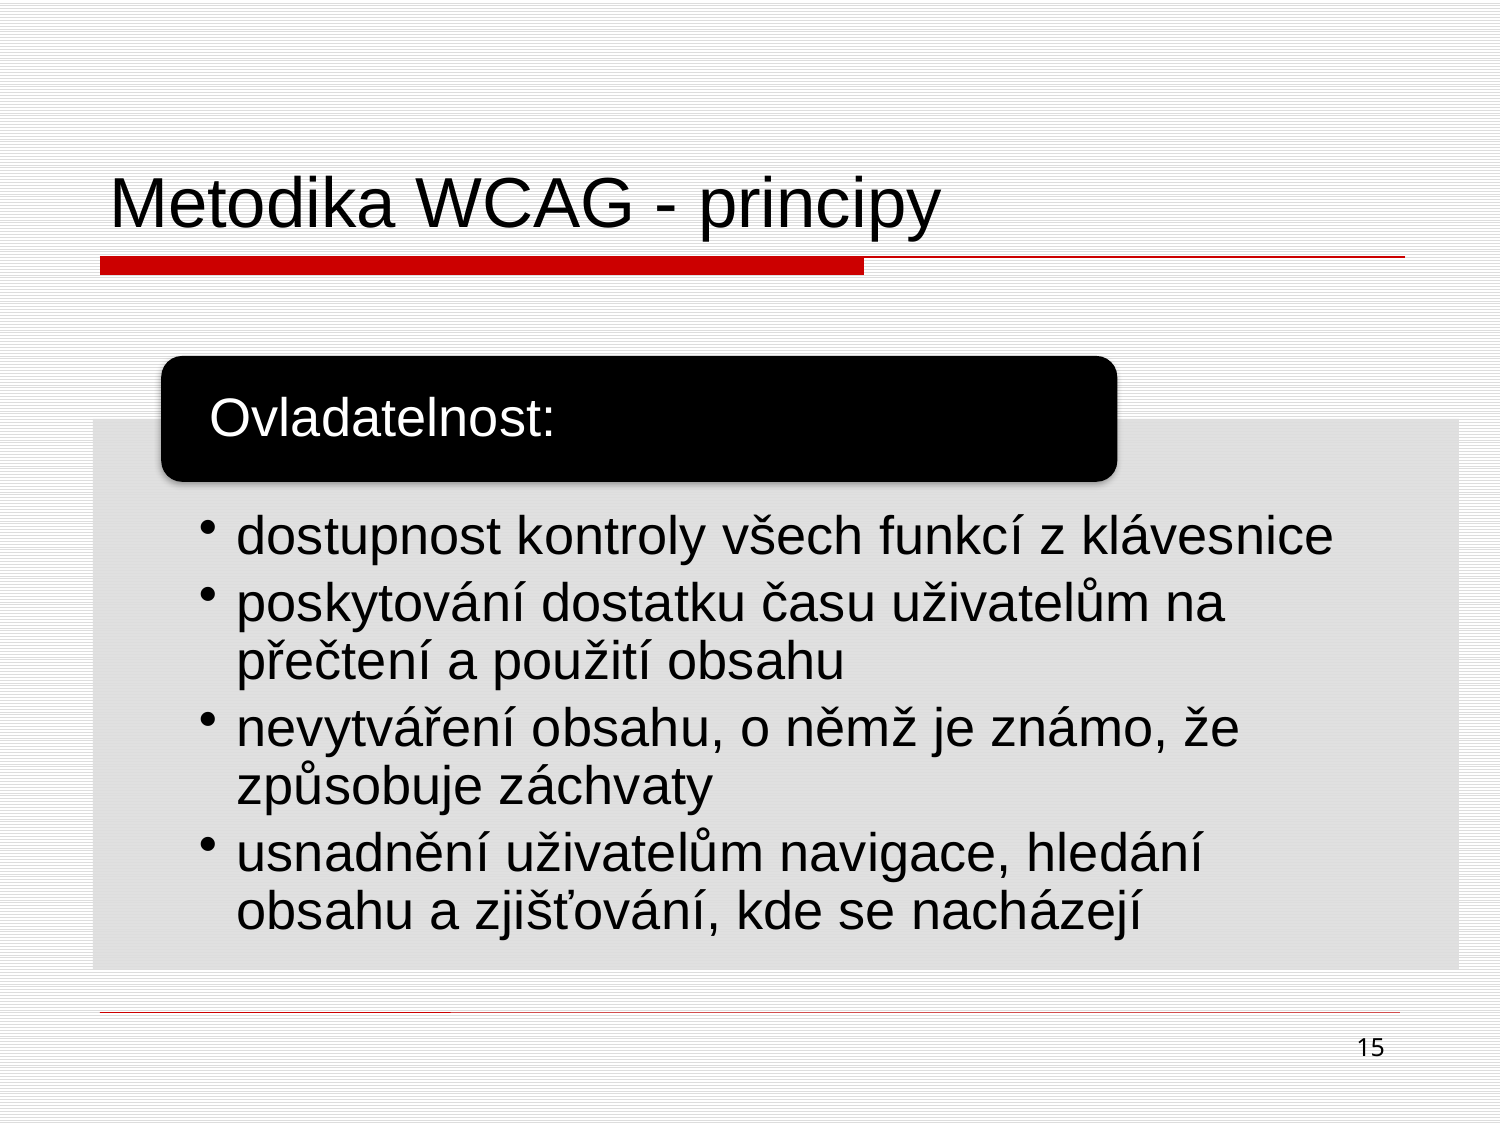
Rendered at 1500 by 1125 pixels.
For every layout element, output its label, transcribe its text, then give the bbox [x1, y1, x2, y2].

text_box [92, 326, 1460, 1000]
slide_number 15 [1074, 1024, 1401, 1103]
title Metodika WCAG - principy [93, 49, 1407, 250]
